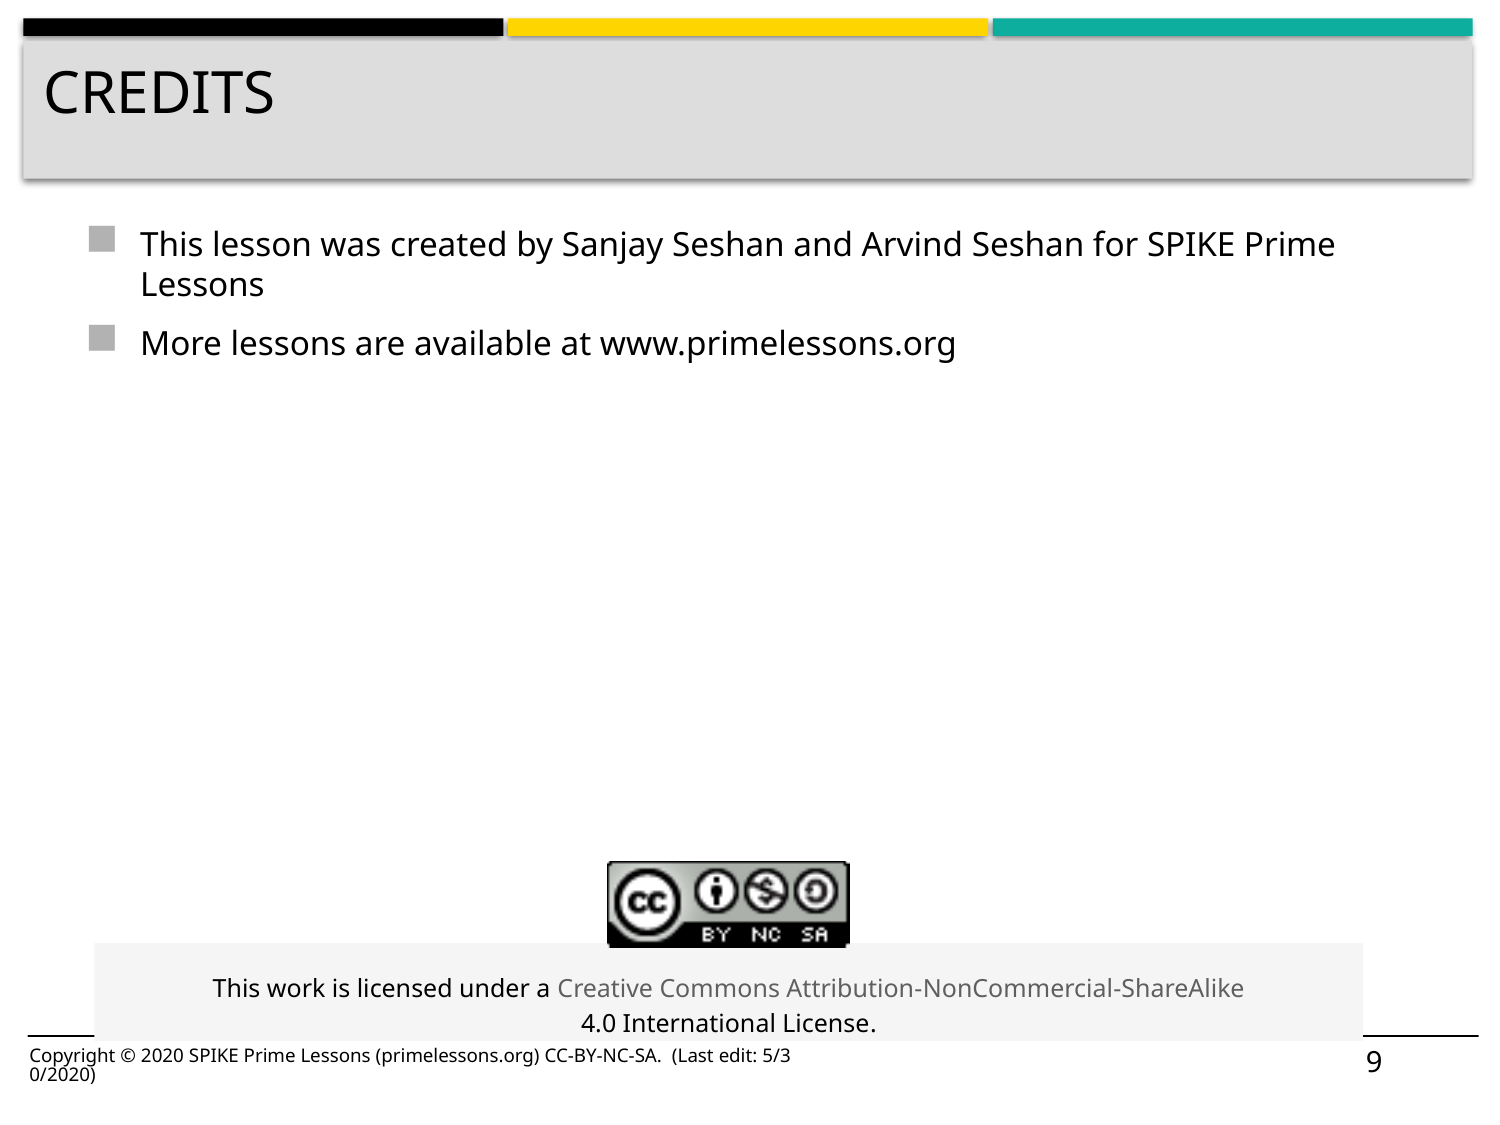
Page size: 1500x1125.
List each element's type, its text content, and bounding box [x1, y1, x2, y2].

list This lesson was created by Sanjay Seshan and Arvind Seshan for SPIKE Prime Lessons More lessons are available at www.primelessons.org [75, 216, 1428, 405]
picture [606, 861, 851, 948]
slide_number 9 [1351, 1036, 1478, 1097]
text_box This work is licensed under a Creative Commons Attribution-NonCommercial-ShareAlike 4.0 International License. [94, 943, 1363, 1041]
title CREDITS [28, 48, 1464, 172]
footer Copyright © 2020 SPIKE Prime Lessons (primelessons.org) CC-BY-NC-SA. (Last edit: 5/30/2020) [14, 1036, 814, 1097]
